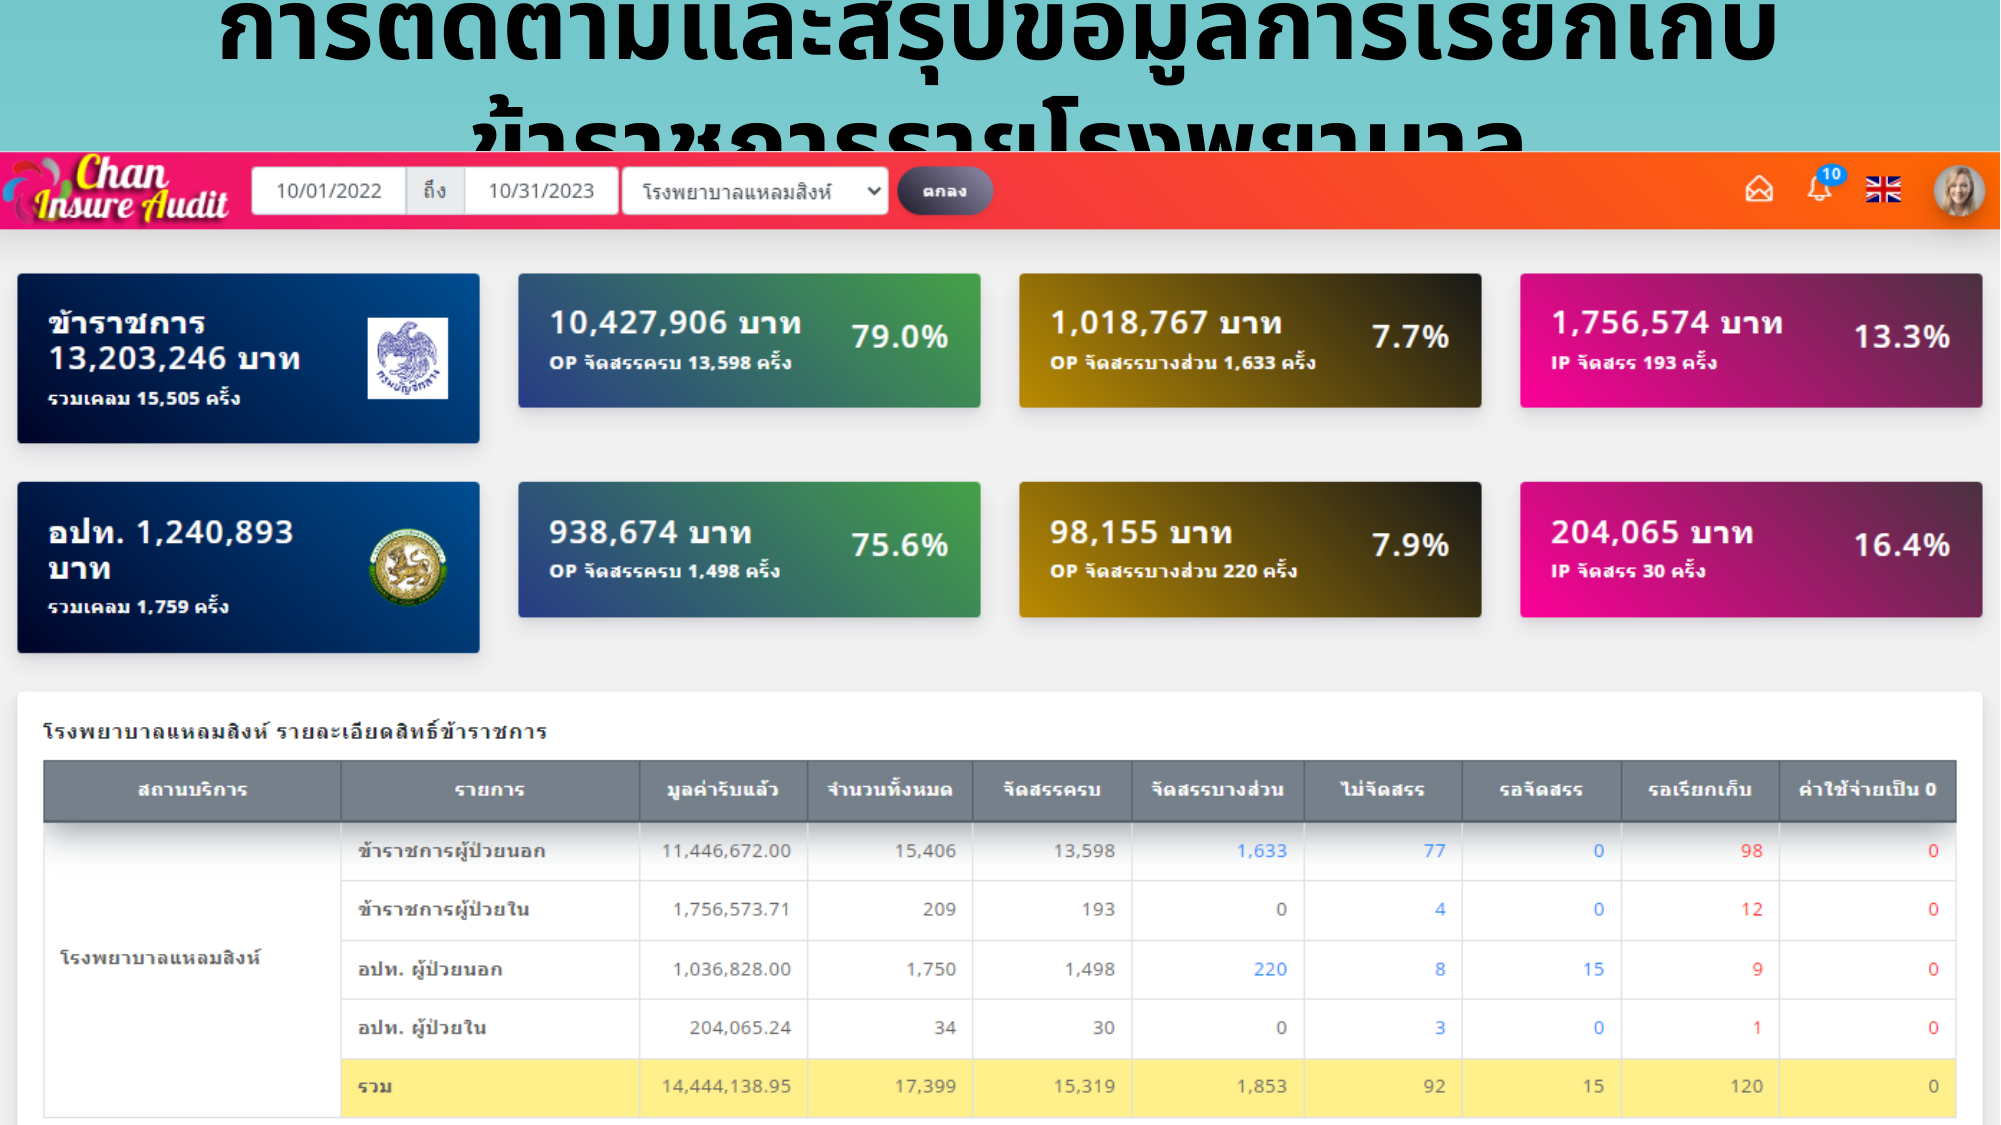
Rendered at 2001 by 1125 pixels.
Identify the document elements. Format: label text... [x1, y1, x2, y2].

text_box การติดตามและสรุปข้อมูลการเรียกเก็บข้าราชการรายโรงพยาบาล [0, 18, 2000, 142]
picture [0, 151, 2000, 1125]
